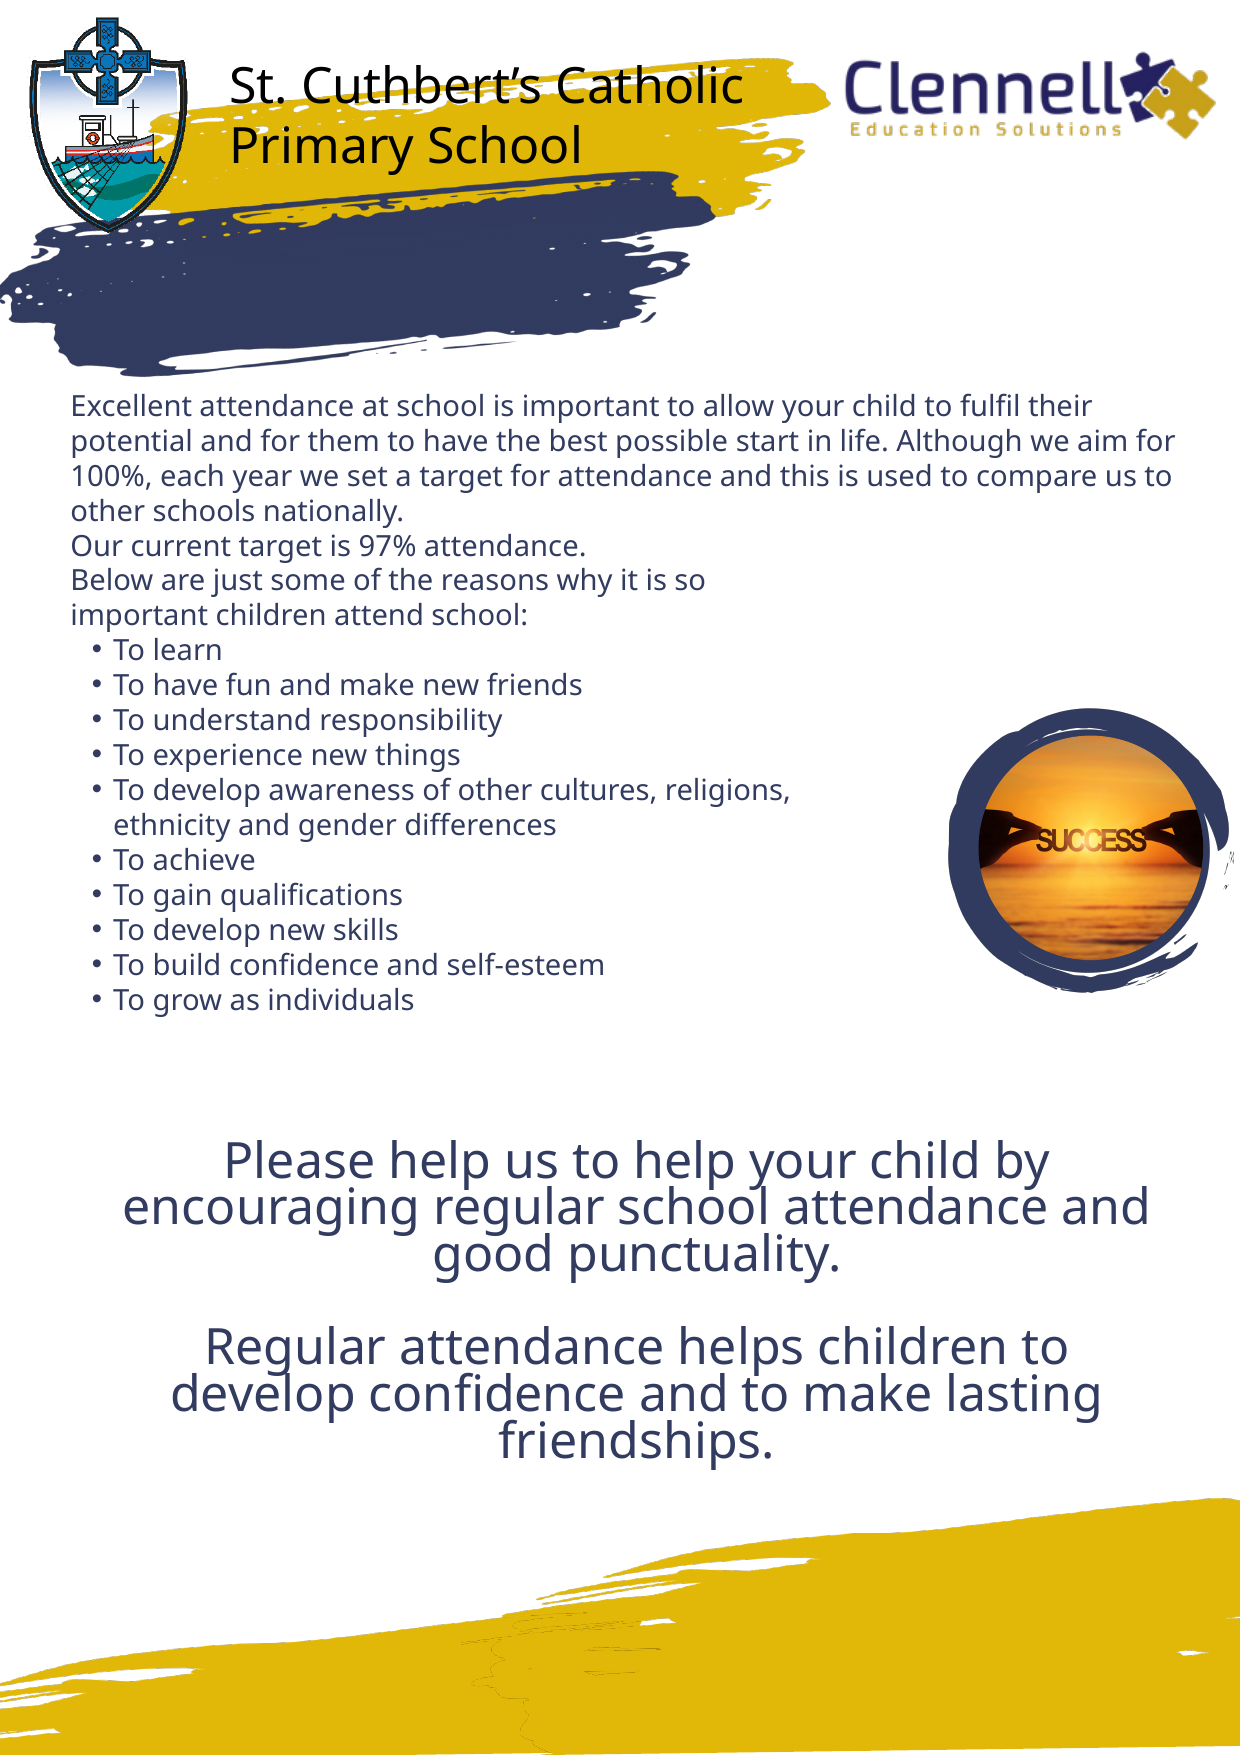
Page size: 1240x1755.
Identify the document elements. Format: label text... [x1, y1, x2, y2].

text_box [978, 735, 1204, 961]
picture [0, 1498, 1240, 1755]
text_box Below are just some of the reasons why it is so important children attend school: To learn To have fun and make new friends To understand responsibility To experience new things To develop awareness of other cultures, religions, ethnicity and gender differences To achieve To gain qualifications To develop new skills To build confidence and self-esteem To grow as individuals [70, 561, 798, 1121]
picture [948, 707, 1234, 994]
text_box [19, 8, 781, 240]
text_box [0, 38, 840, 401]
text_box Excellent attendance at school is important to allow your child to fulfil their potential and for them to have the best possible start in life. Although we aim for 100%, each year we set a target for attendance and this is used to compare us to other schools nationally. Our current target is 97% attendance. [70, 387, 1204, 656]
picture [838, 48, 1221, 145]
text_box Please help us to help your child by encouraging regular school attendance and good punctuality. Regular attendance helps children to develop confidence and to make lasting friendships. [106, 1141, 1168, 1515]
